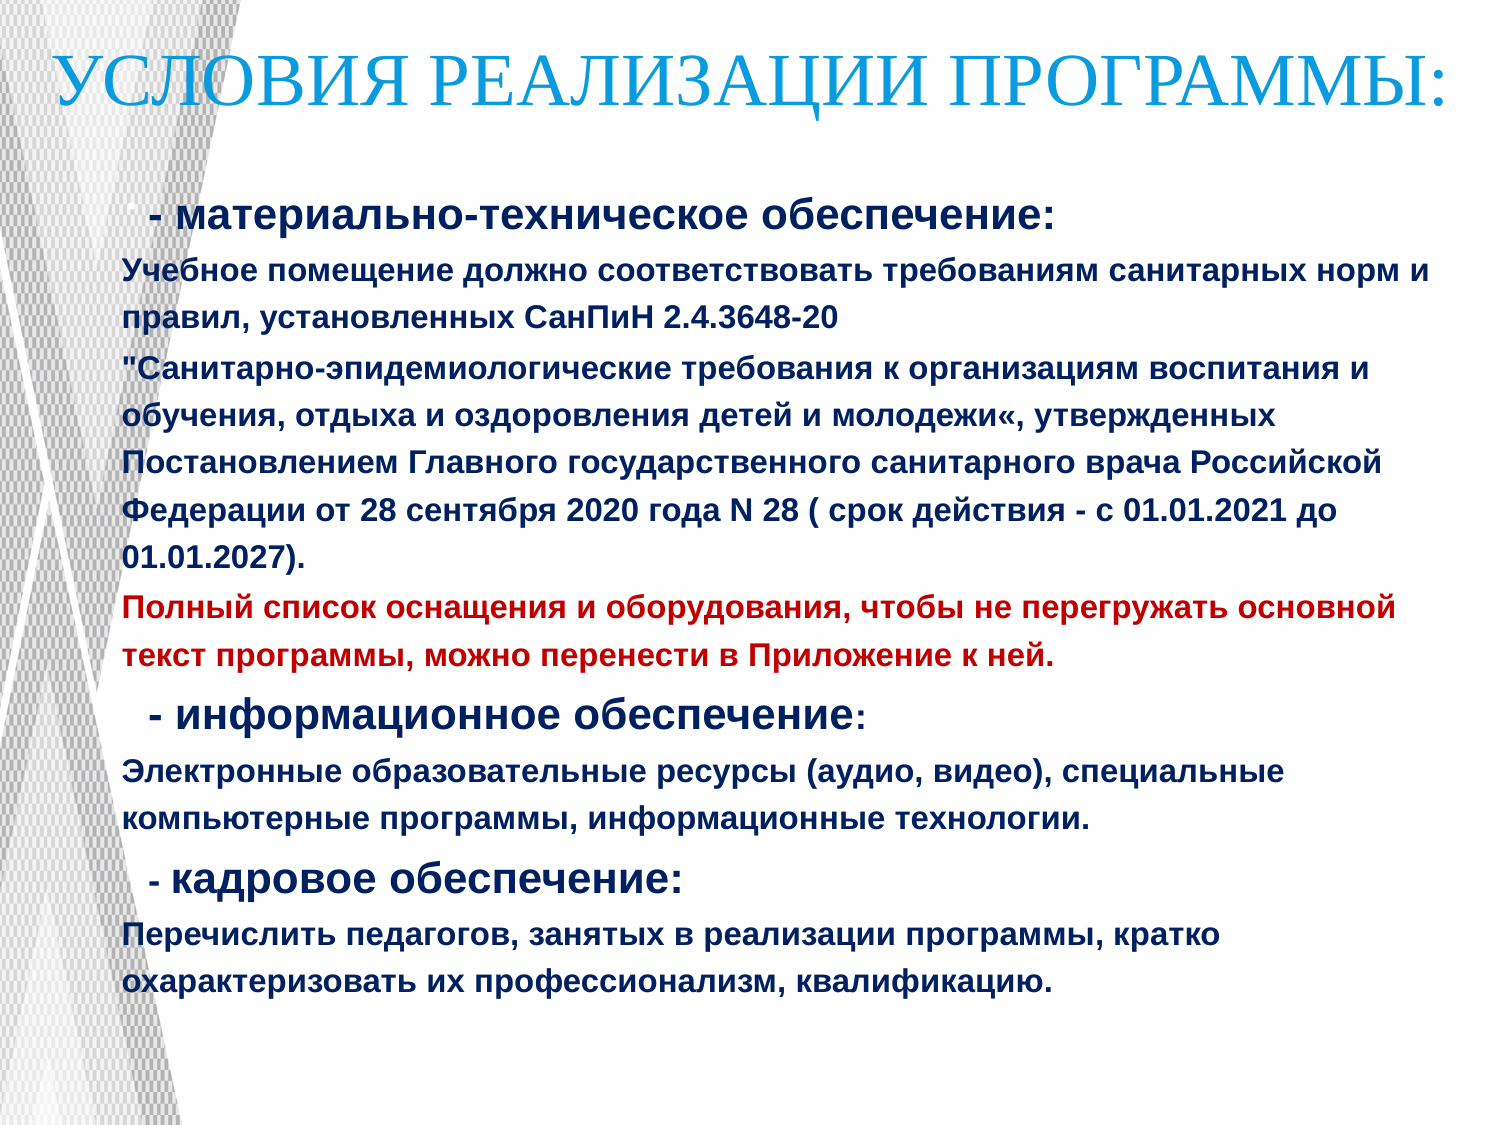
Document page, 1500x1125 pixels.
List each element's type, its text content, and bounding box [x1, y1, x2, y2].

title Условия реализации программы: [1, 11, 1499, 154]
picture [0, 0, 1500, 1125]
list - материально-техническое обеспечение: Учебное помещение должно соответствовать требованиям санитарных норм и правил, установленных СанПиН 2.4.3648-20 "Санитарно-эпидемиологические требования к организациям воспитания и обучения, отдыха и оздоровления детей и молодежи«, утвержденных Постановлением Главного государственного санитарного врача Российской Федерации от 28 сентября 2020 года N 28 ( срок действия - с 01.01.2021 до 01.01.2027). Полный список оснащения и оборудования, чтобы не перегружать основной текст программы, можно перенести в Приложение к ней. - информационное обеспечение: Электронные образовательные ресурсы (аудио, видео), специальные компьютерные программы, информационные технологии. - кадровое обеспечение: Перечислить педагогов, занятых в реализации программы, кратко охарактеризовать их профессионализм, квалификацию. [73, 153, 1448, 1058]
